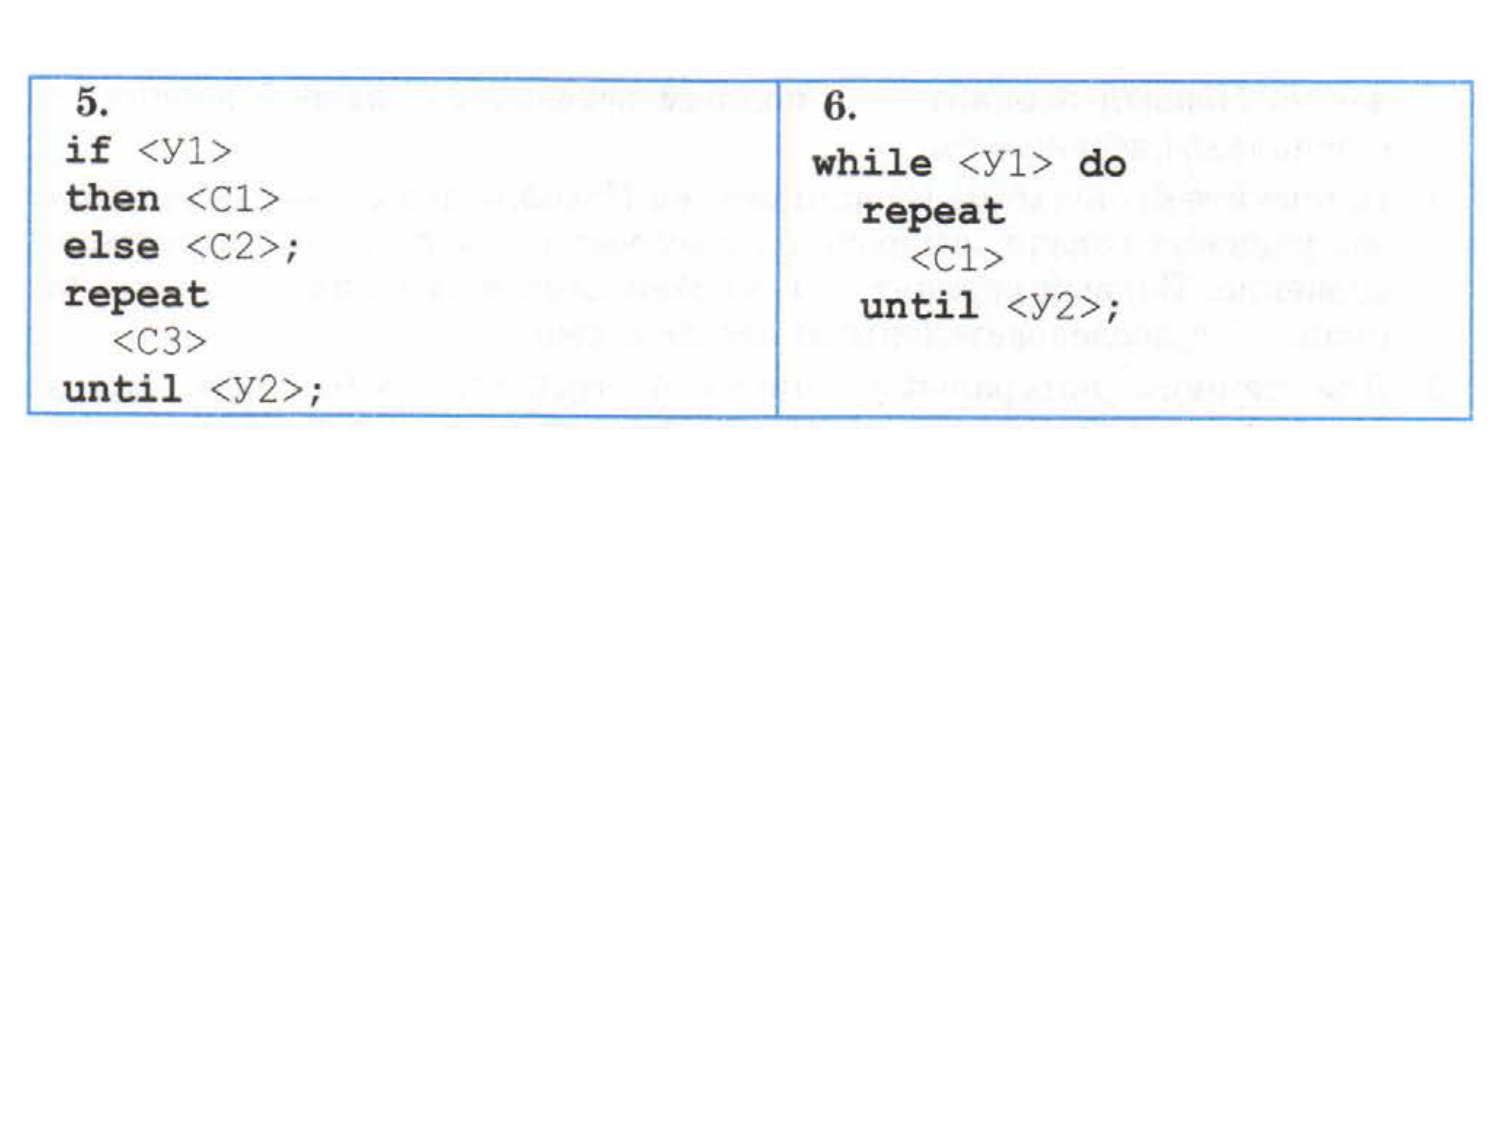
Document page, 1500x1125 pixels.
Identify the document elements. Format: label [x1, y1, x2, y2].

picture [23, 66, 1483, 430]
